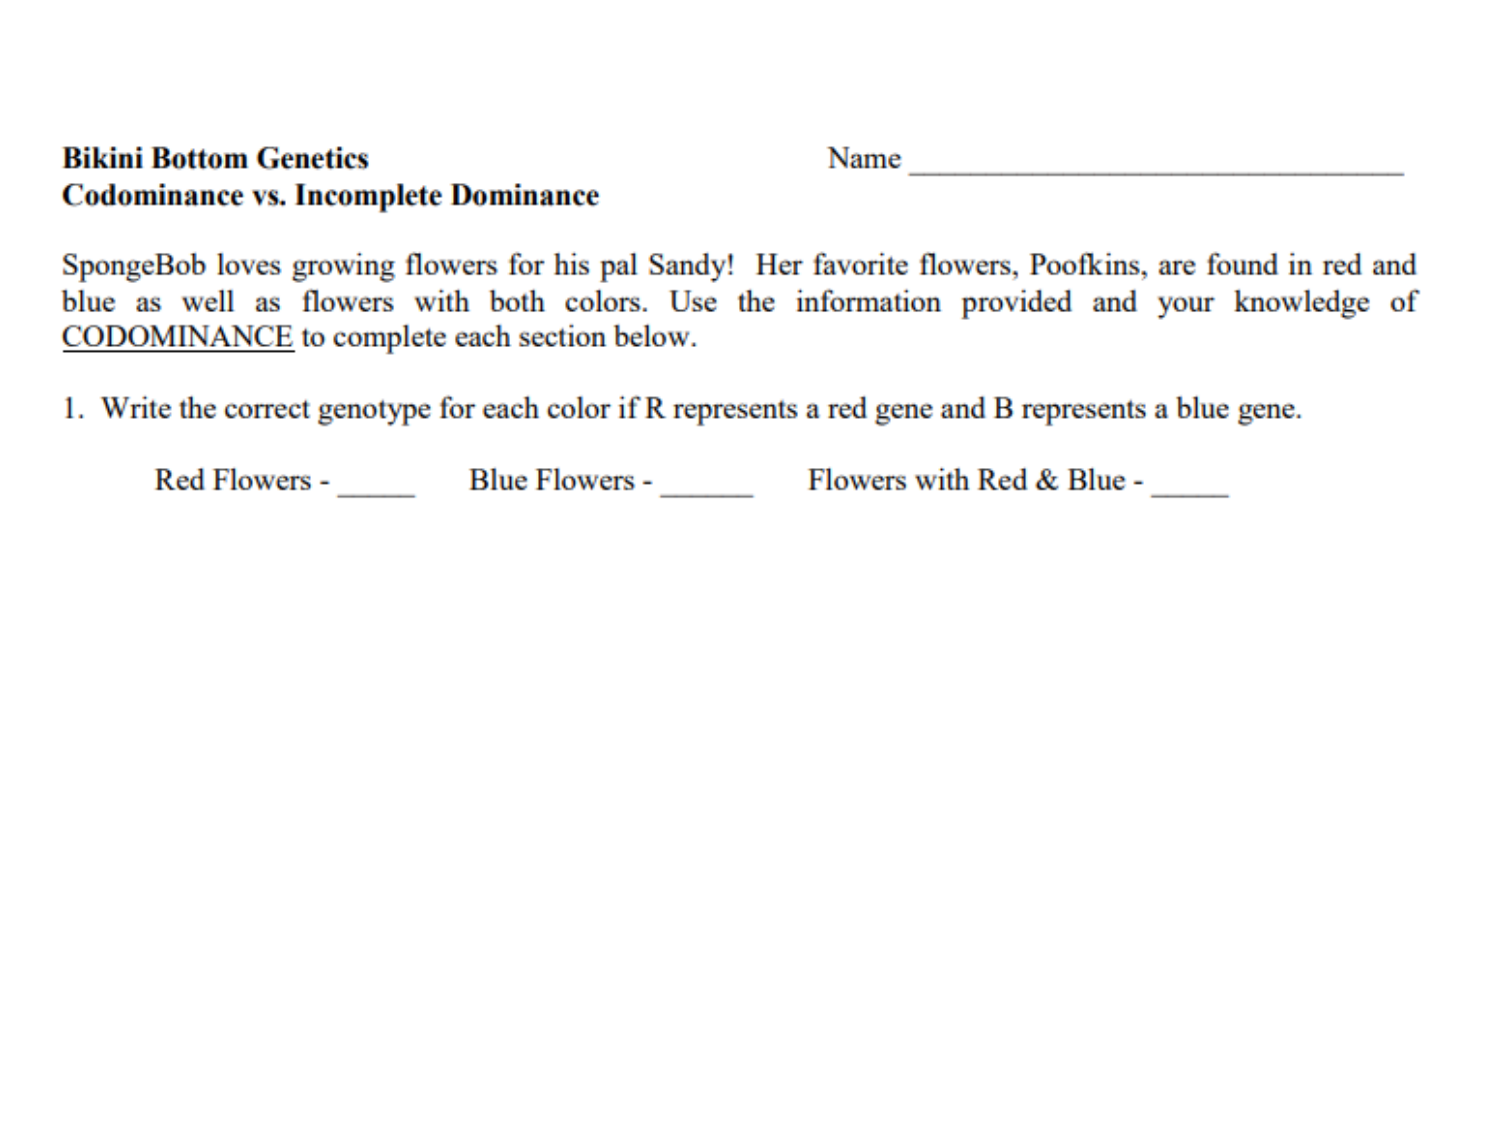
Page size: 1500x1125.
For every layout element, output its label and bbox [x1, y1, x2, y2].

picture [49, 124, 1459, 566]
